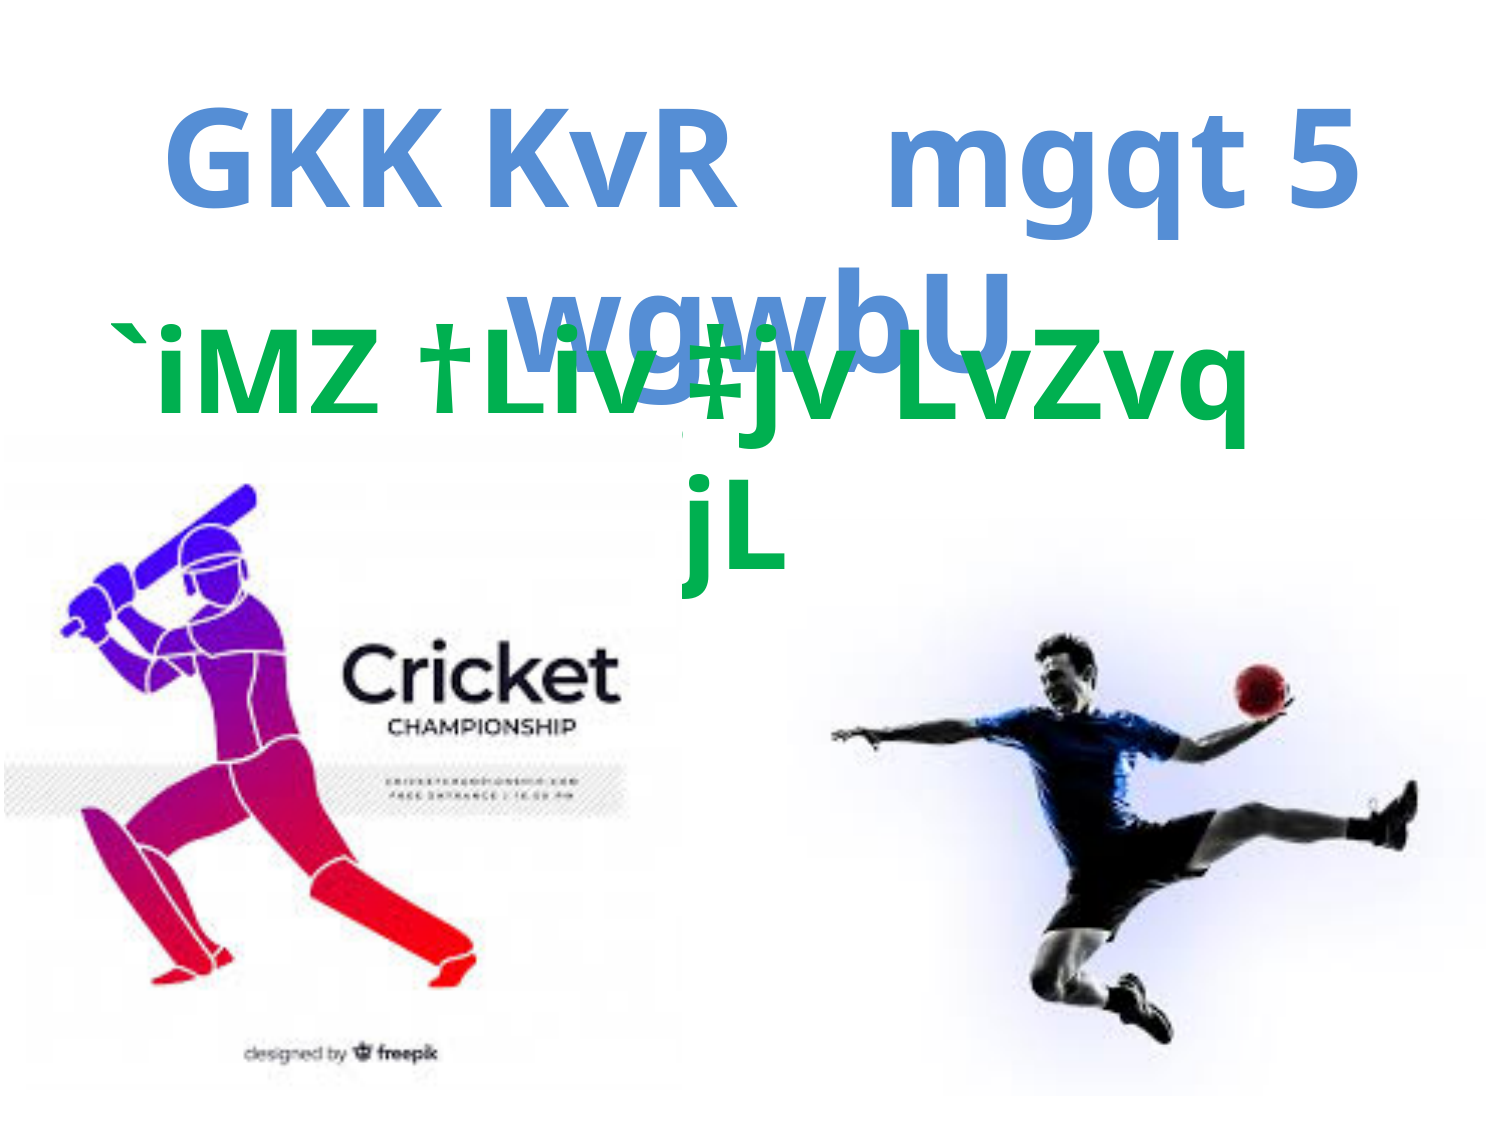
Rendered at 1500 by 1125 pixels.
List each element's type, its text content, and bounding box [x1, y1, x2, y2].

picture [787, 518, 1487, 1096]
text_box GKK KvR mgqt 5 wgwbU [87, 62, 1438, 408]
picture [4, 412, 682, 1091]
text_box `jMZ †Ljv¸‡jv LvZvq wjL [0, 287, 1363, 603]
